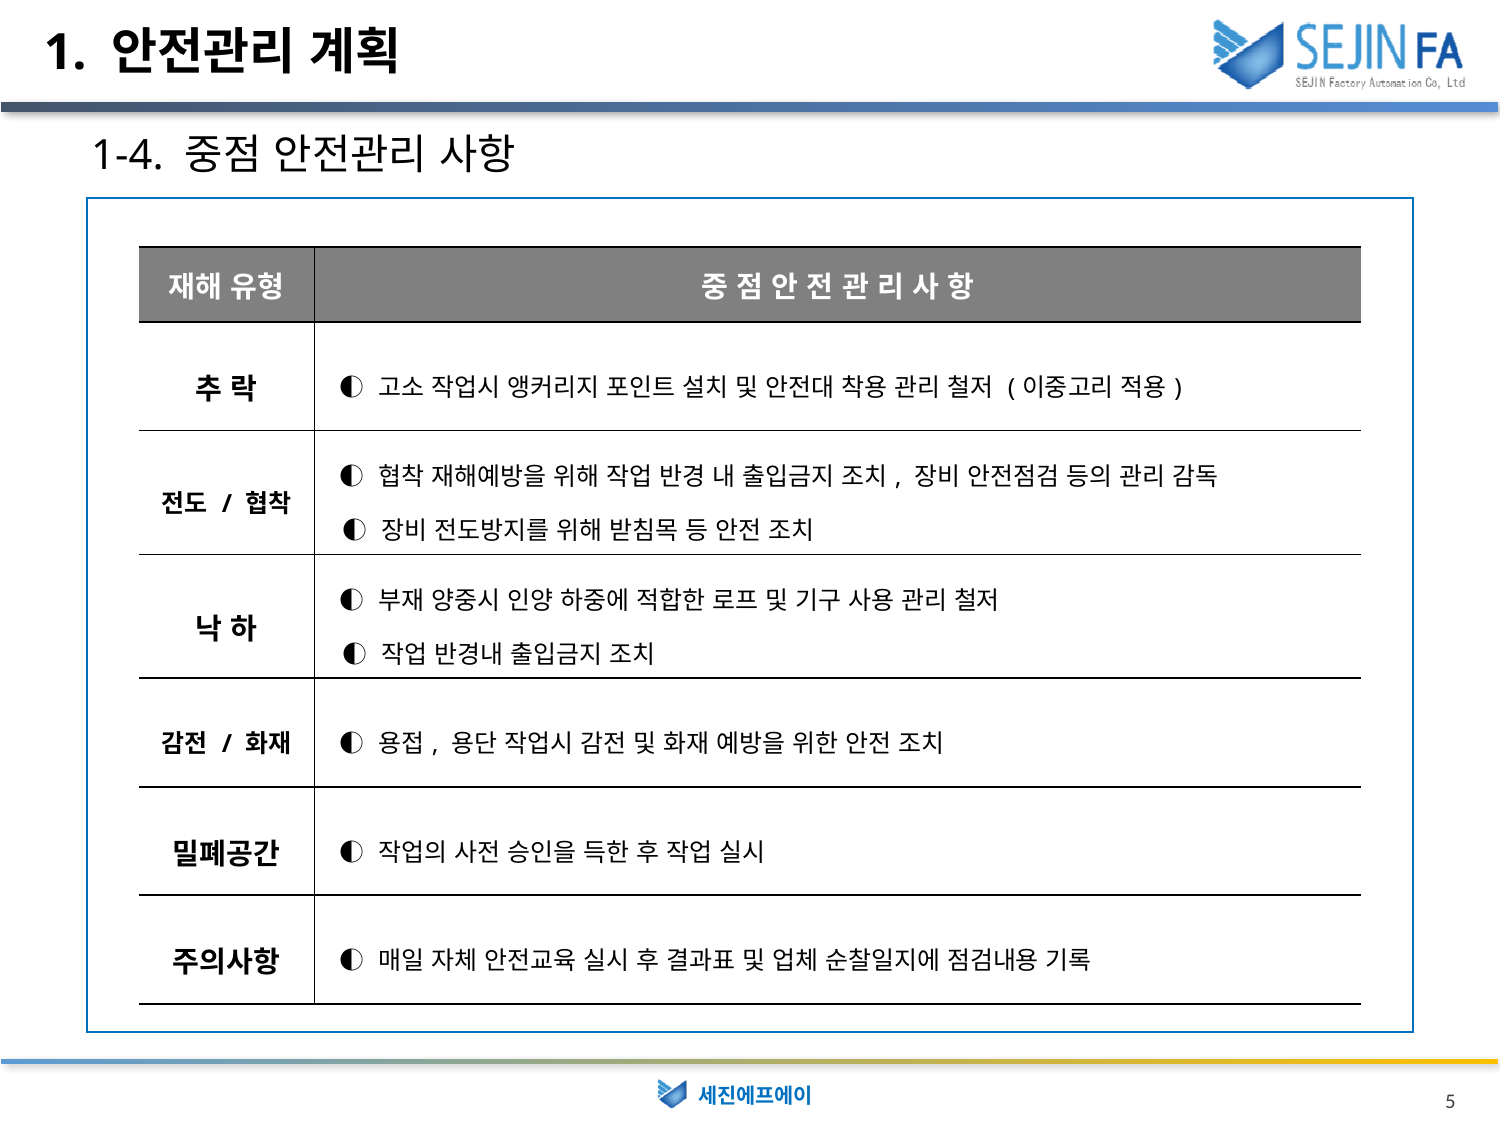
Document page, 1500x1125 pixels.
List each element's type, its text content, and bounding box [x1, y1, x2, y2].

text_box 1. 안전관리 계획 [28, 0, 582, 100]
picture [1213, 18, 1489, 99]
text_box [86, 197, 1414, 1033]
text_box 1-4. 중점 안전관리 사항 [76, 120, 532, 186]
slide_number 5 [1280, 1080, 1471, 1112]
picture [657, 1079, 689, 1112]
